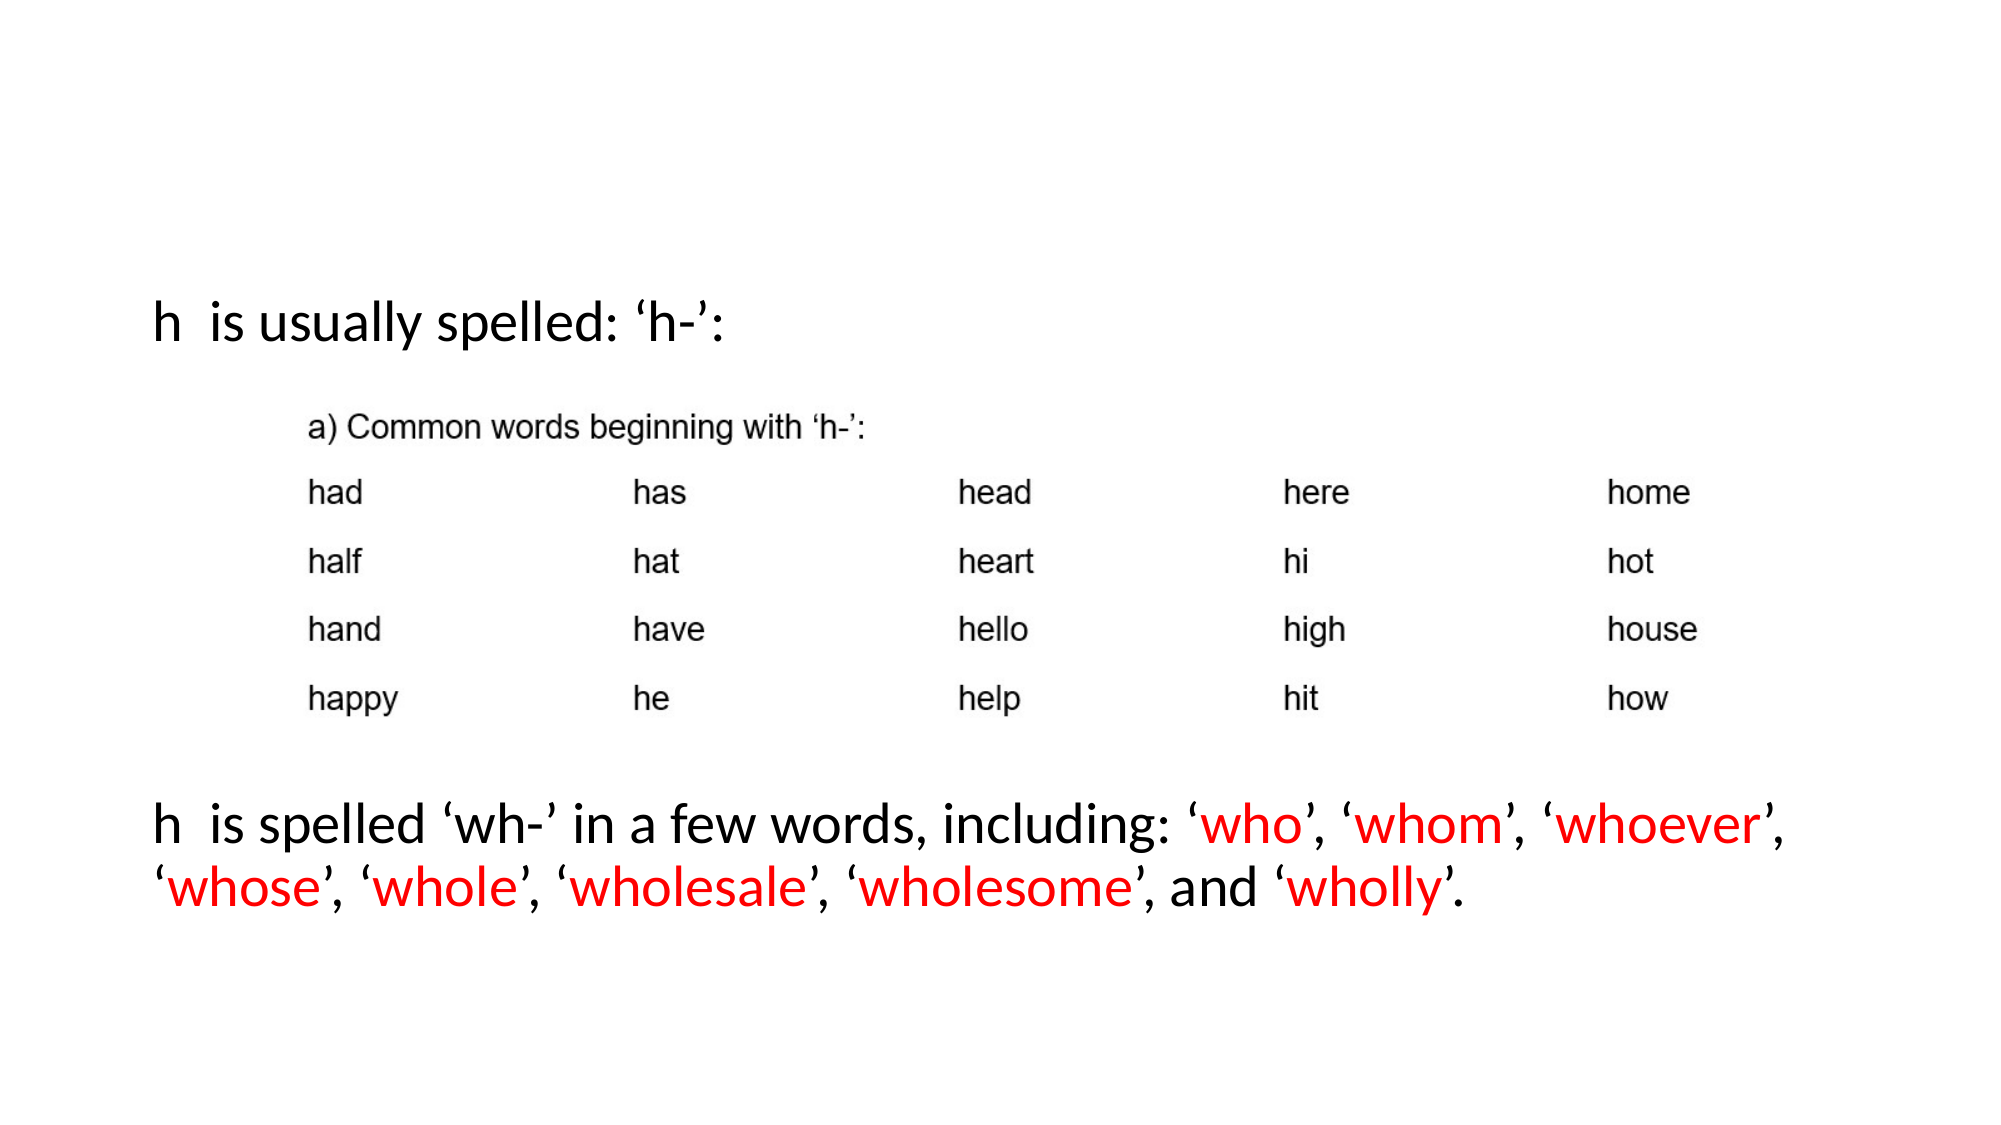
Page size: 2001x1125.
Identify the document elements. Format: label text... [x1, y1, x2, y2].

picture [284, 386, 1716, 739]
list h is usually spelled: ‘h-’: h is spelled ‘wh-’ in a few words, including: ‘who’, ‘whom’, ‘whoever’, ‘whose’, ‘whole’, ‘wholesale’, ‘wholesome’, and ‘wholly’. [137, 108, 1863, 1014]
